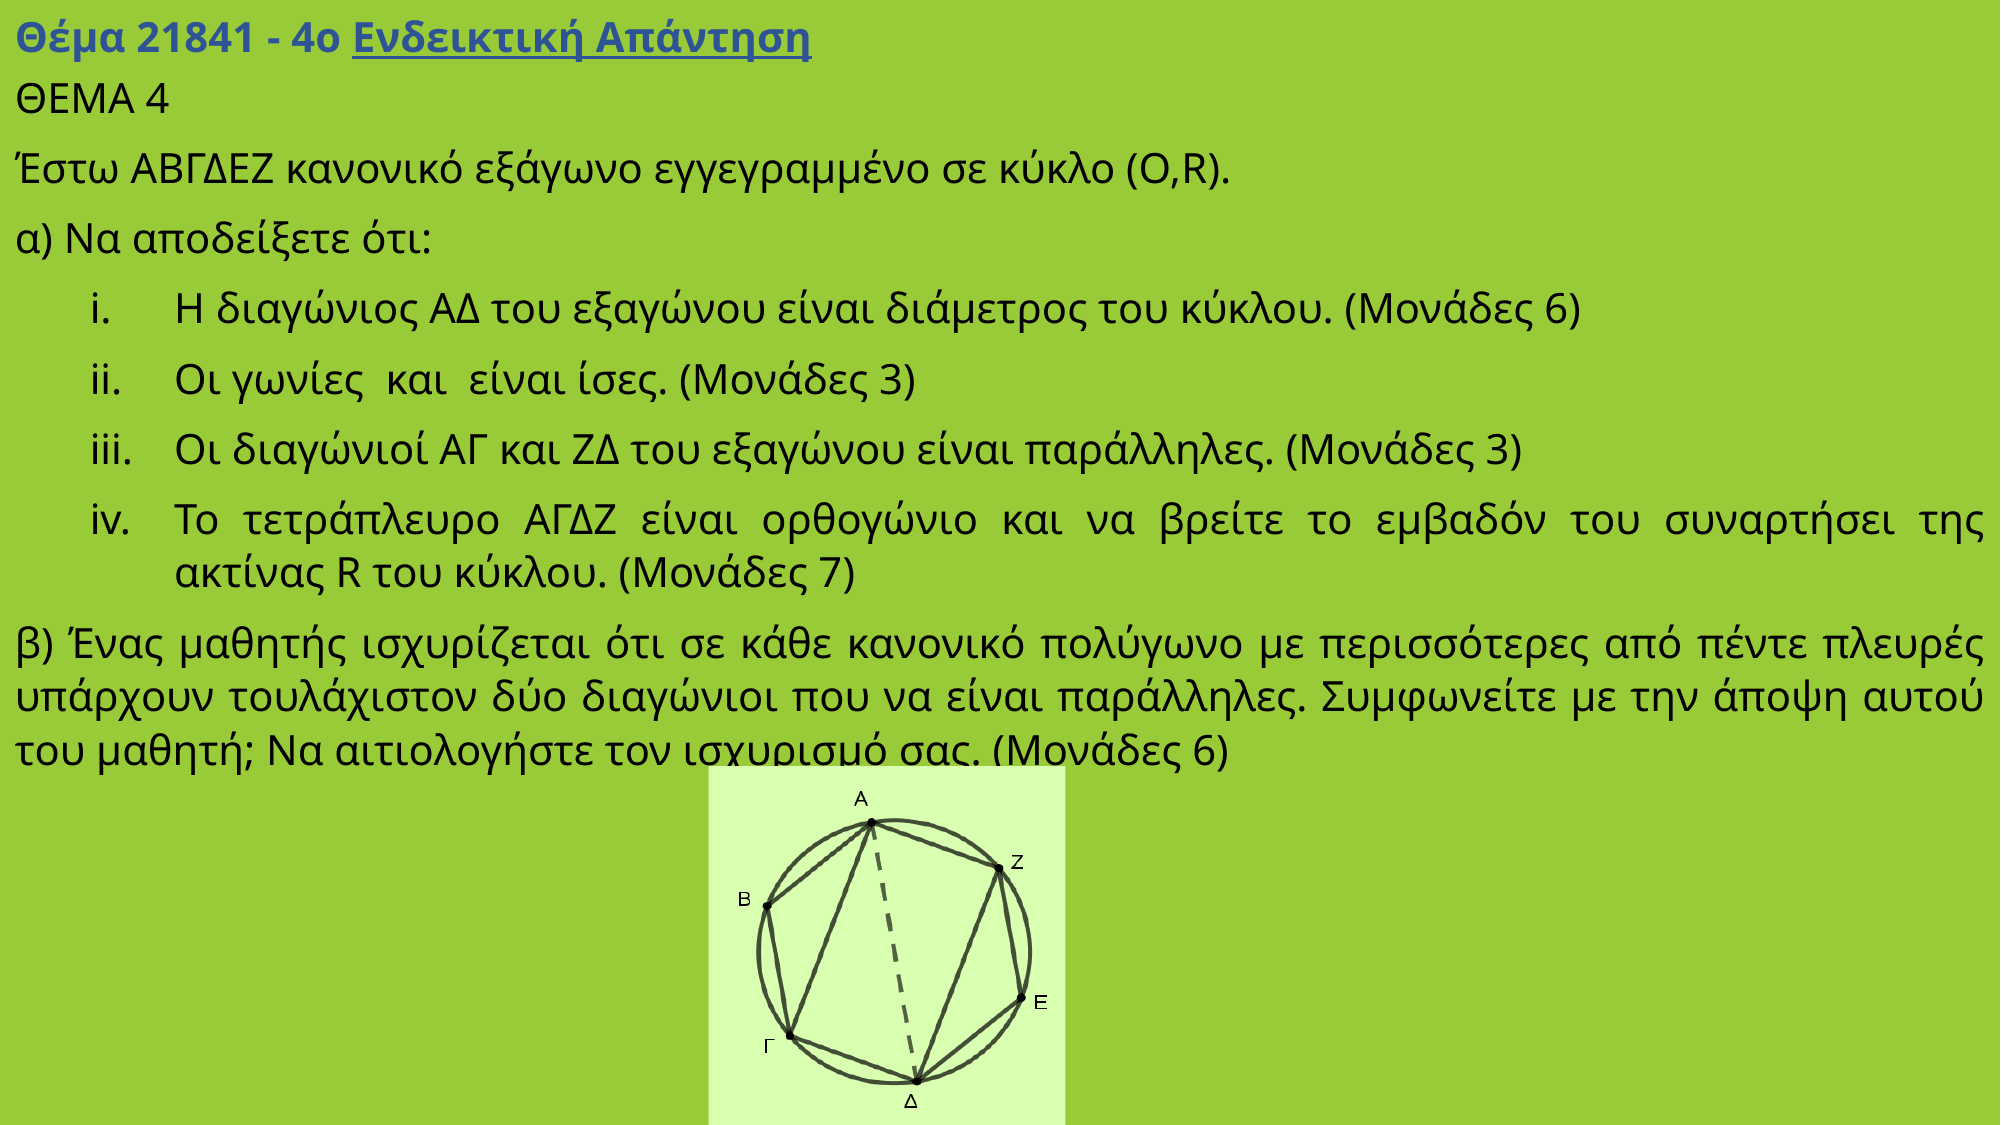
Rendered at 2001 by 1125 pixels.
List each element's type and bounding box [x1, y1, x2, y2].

picture [708, 766, 1066, 1125]
